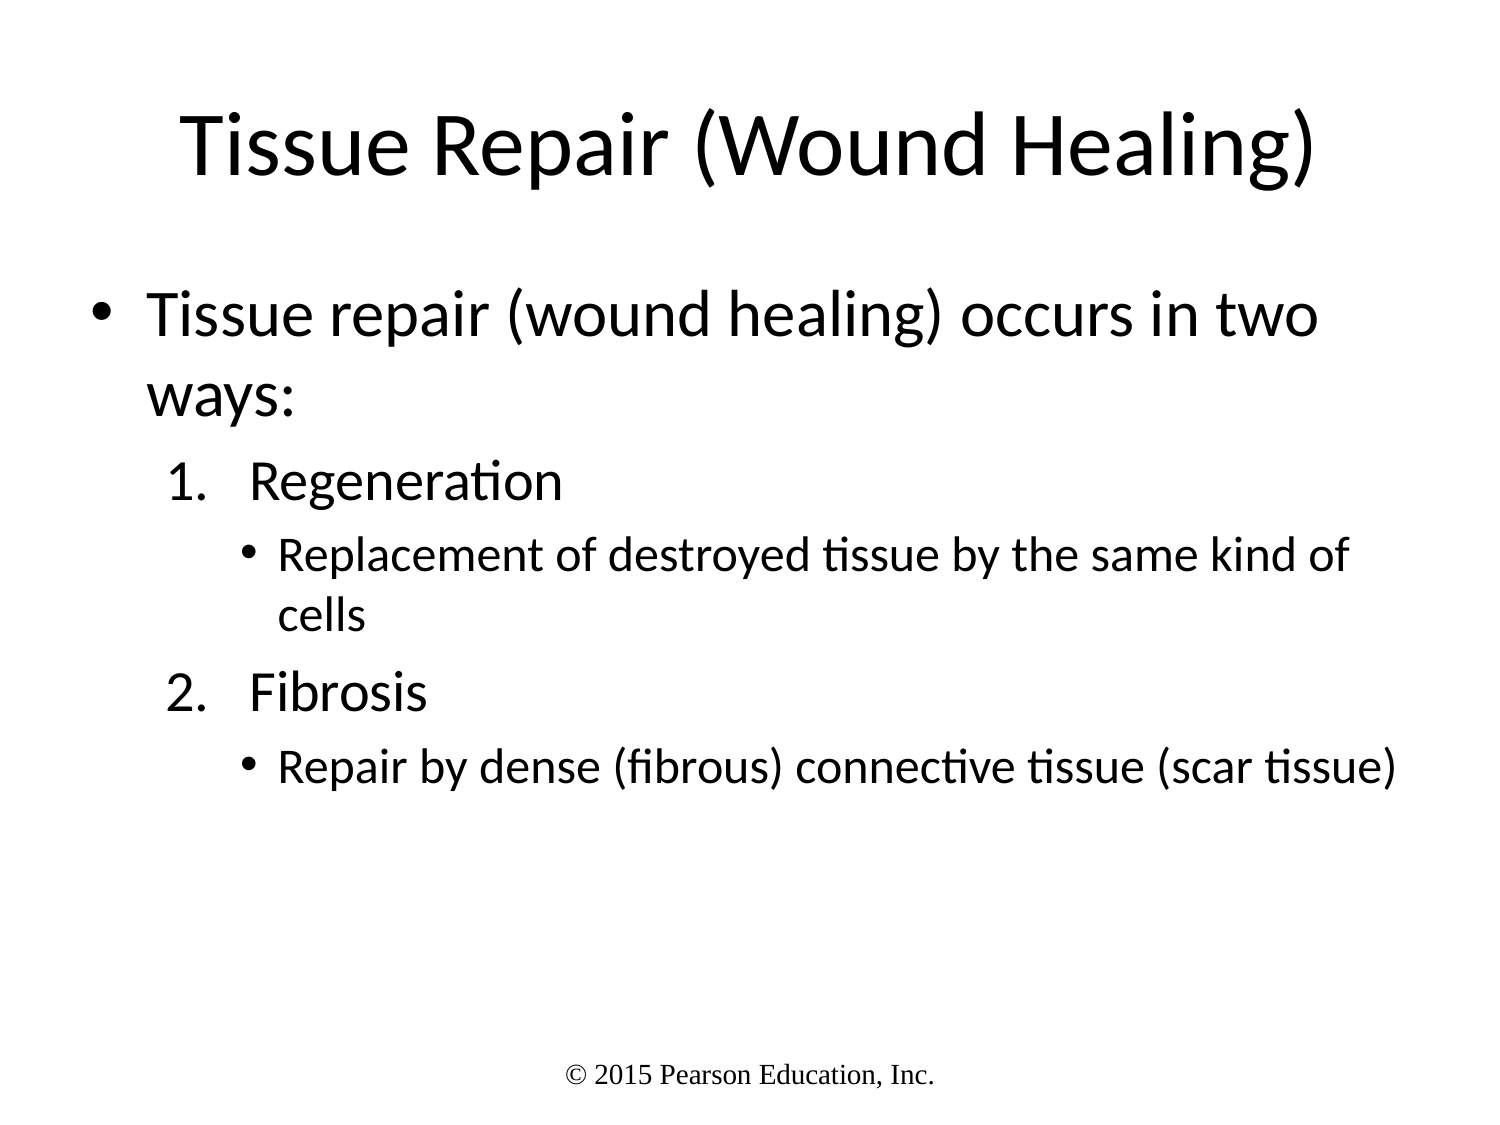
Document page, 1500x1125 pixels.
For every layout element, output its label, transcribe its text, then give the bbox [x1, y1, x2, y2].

footer © 2015 Pearson Education, Inc. [512, 1042, 988, 1103]
list Tissue repair (wound healing) occurs in two ways: Regeneration Replacement of destroyed tissue by the same kind of cells Fibrosis Repair by dense (fibrous) connective tissue (scar tissue) [75, 262, 1425, 1005]
title Tissue Repair (Wound Healing) [75, 45, 1425, 233]
